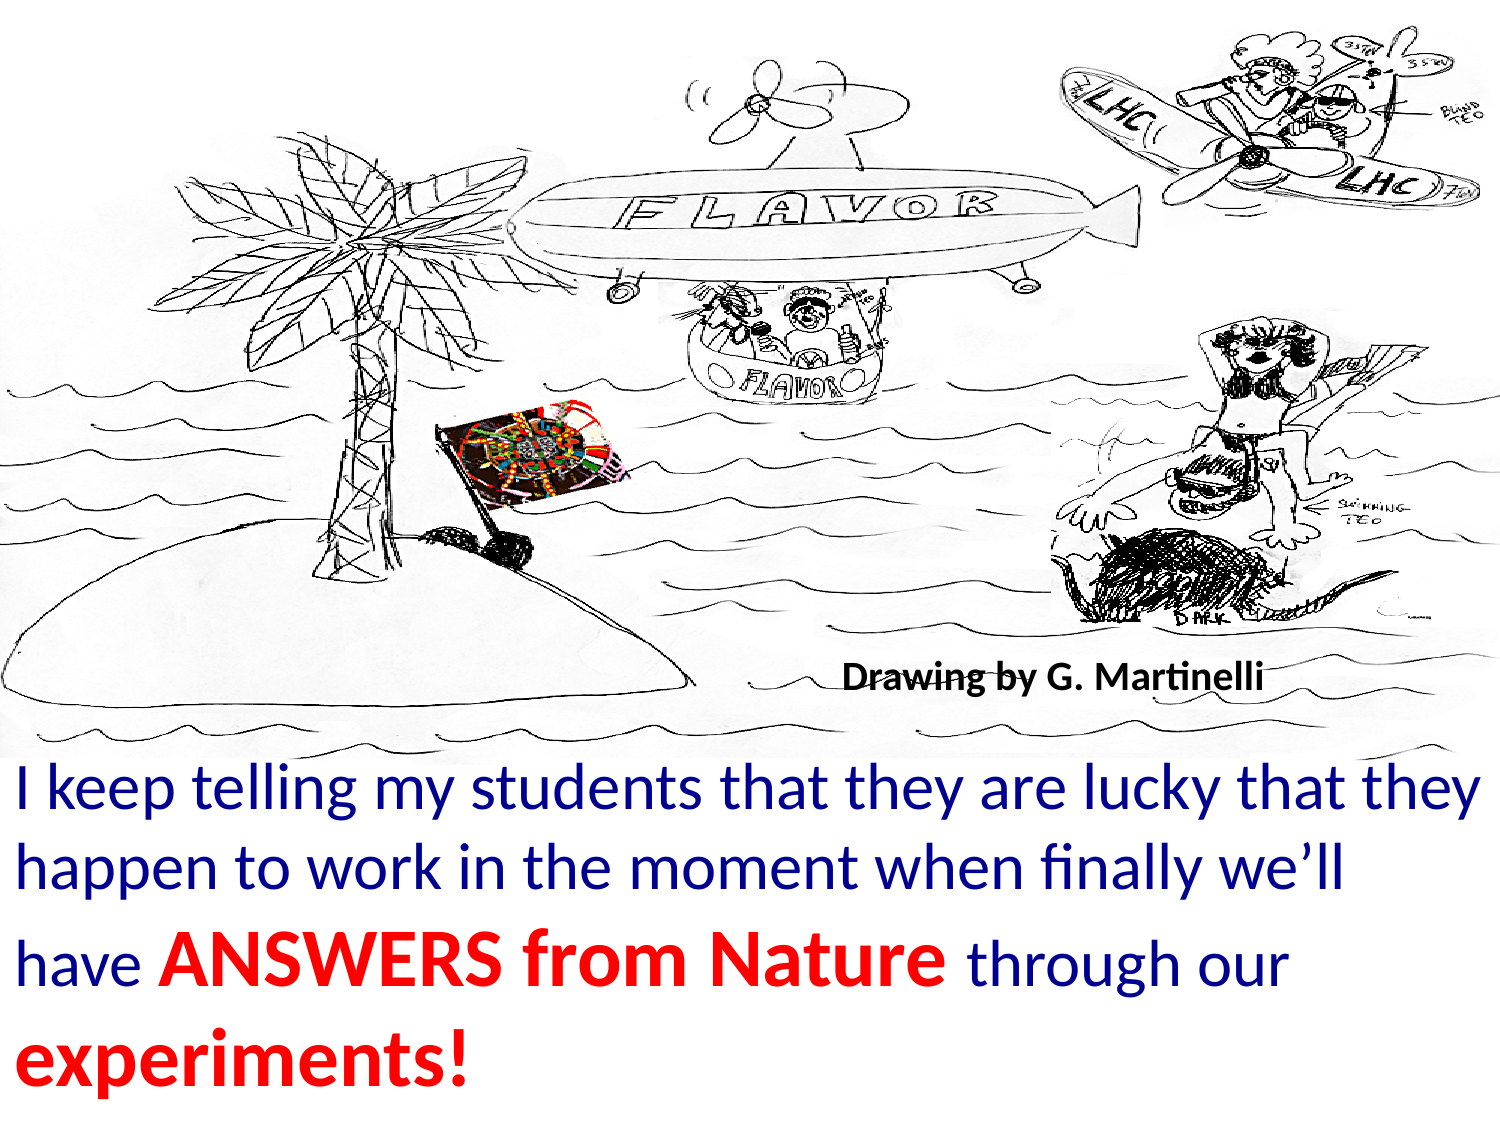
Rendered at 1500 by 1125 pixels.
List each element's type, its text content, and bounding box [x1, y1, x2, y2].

picture [0, 14, 1500, 765]
text_box I keep telling my students that they are lucky that they happen to work in the moment when finally we’ll have ANSWERS from Nature through our experiments! [0, 772, 1500, 1125]
